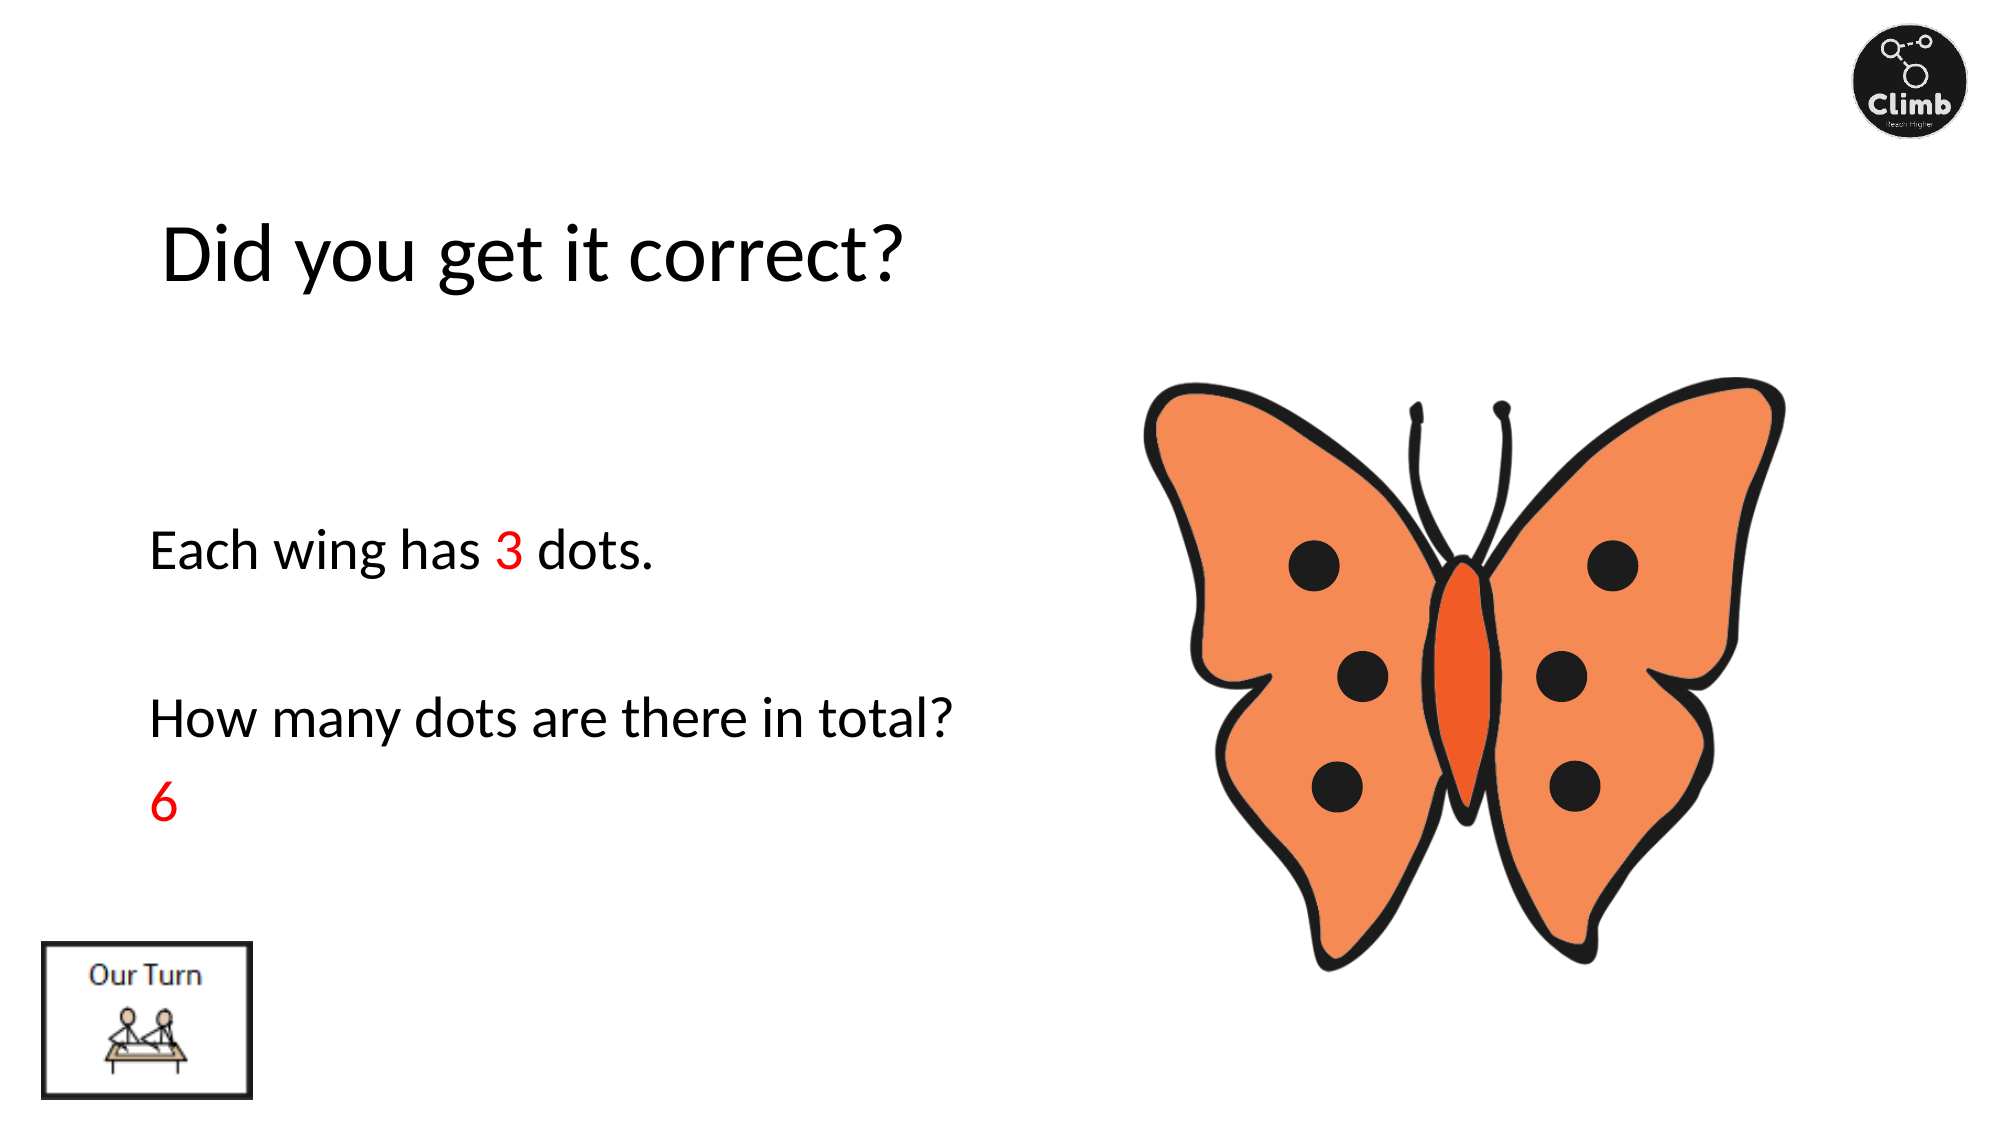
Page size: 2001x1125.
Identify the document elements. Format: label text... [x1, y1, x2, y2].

picture [1851, 23, 1968, 139]
picture [41, 941, 253, 1100]
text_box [1143, 377, 1786, 973]
text_box Did you get it correct? [146, 190, 1861, 306]
list Each wing has 3 dots. How many dots are there in total? 6 [134, 421, 1020, 930]
